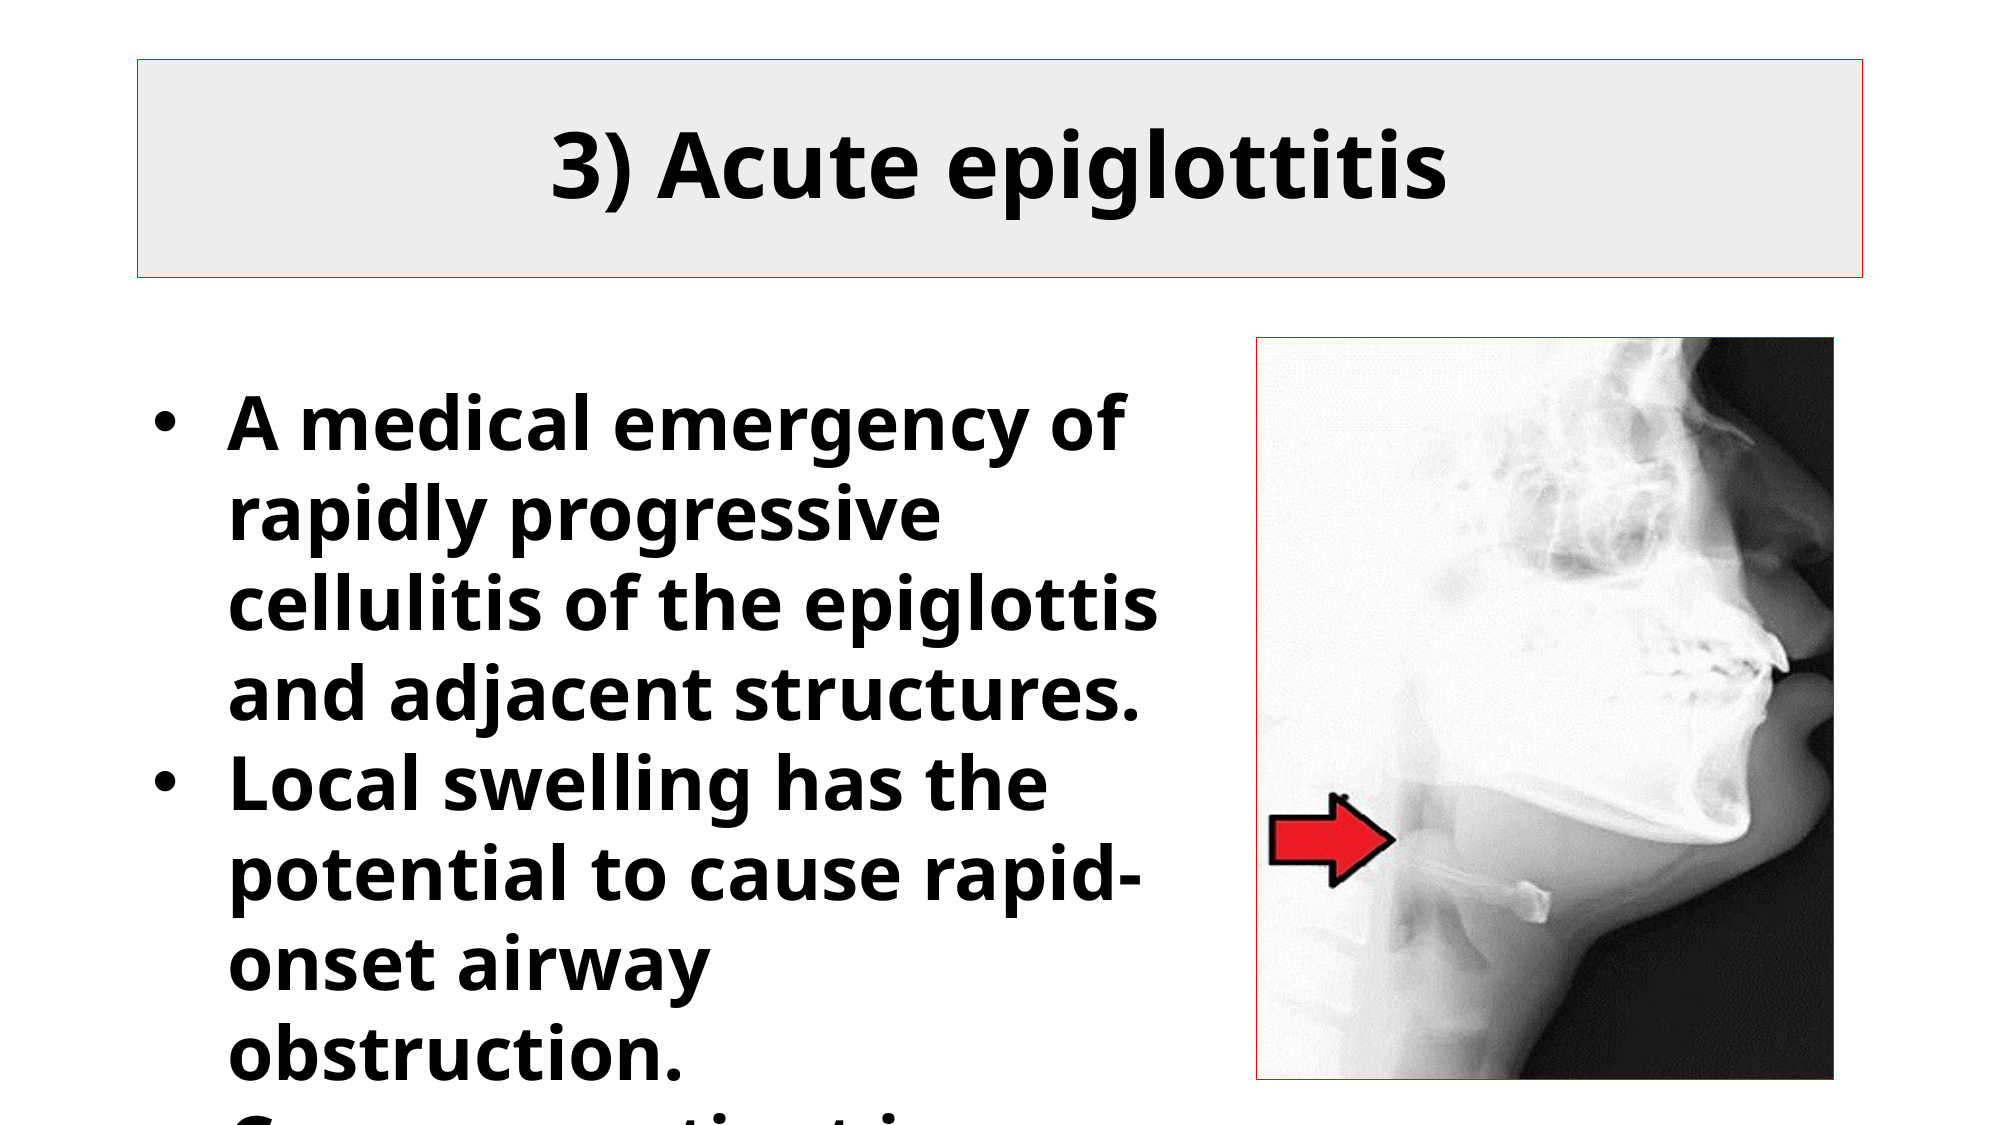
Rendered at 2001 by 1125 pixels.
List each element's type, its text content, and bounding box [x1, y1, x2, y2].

text_box A medical emergency of rapidly progressive cellulitis of the epiglottis and adjacent structures. Local swelling has the potential to cause rapid-onset airway obstruction. Common patient is a child between 2 and 4 years old. [137, 367, 1199, 1125]
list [1255, 337, 1834, 1080]
title 3) Acute epiglottitis [137, 59, 1863, 278]
